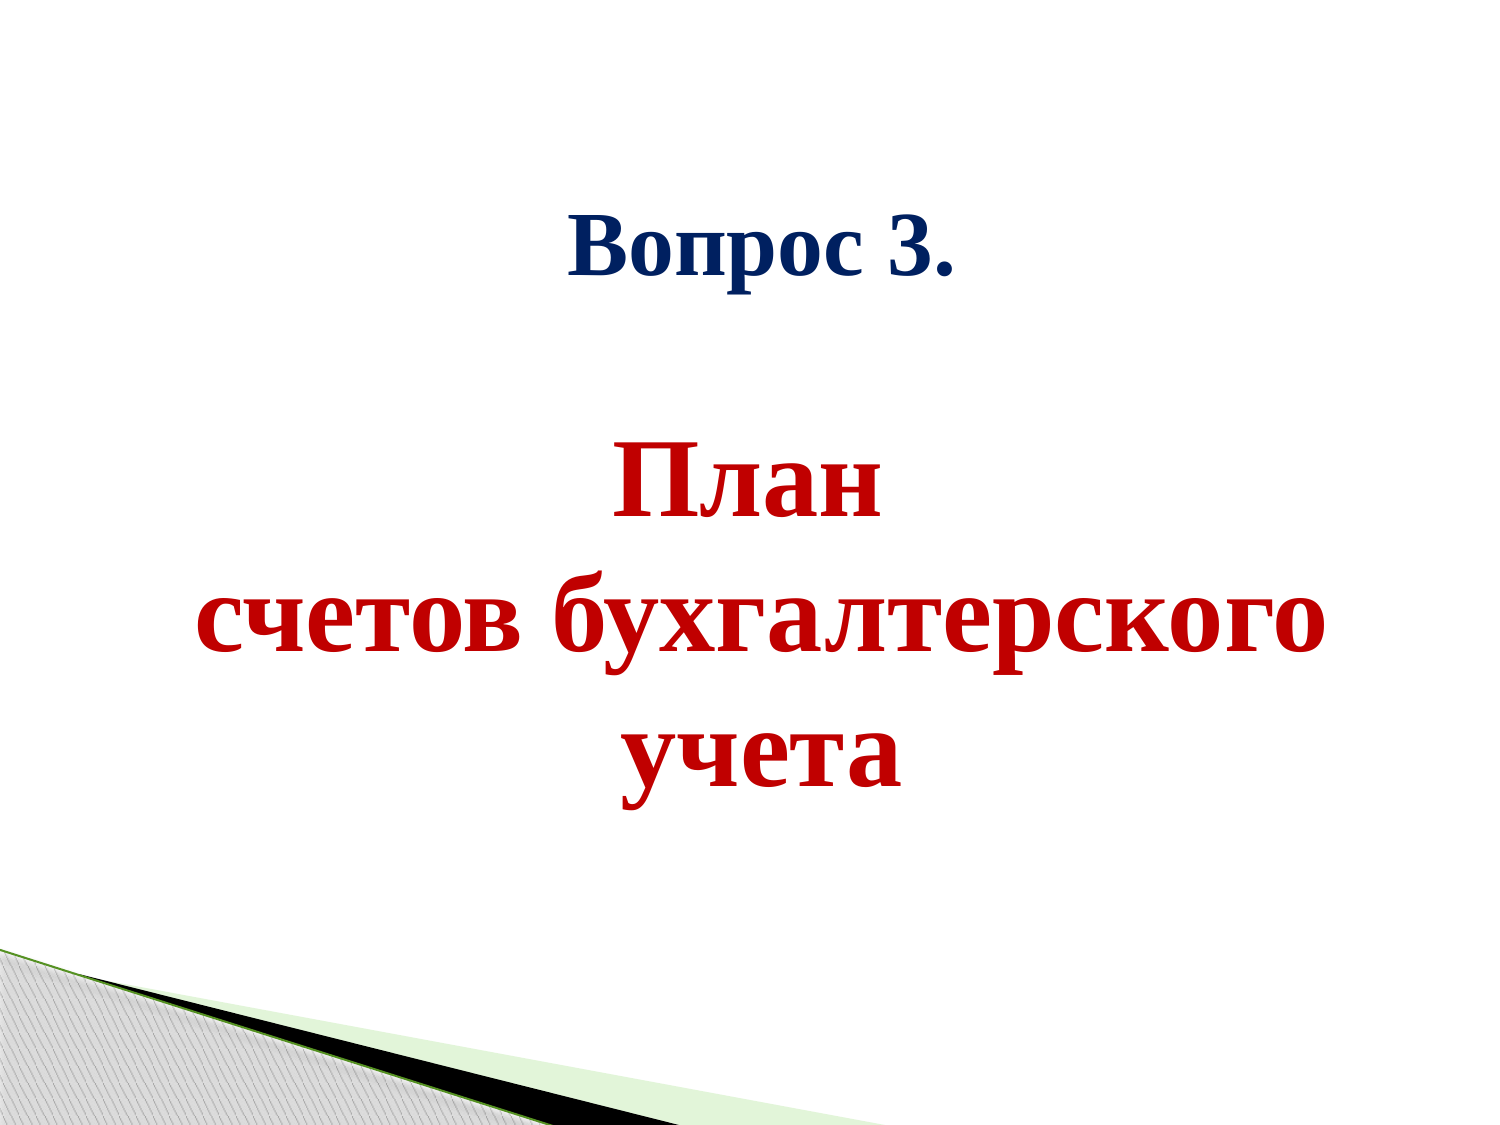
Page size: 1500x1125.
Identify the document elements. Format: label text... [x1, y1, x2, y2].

text_box Вопрос 3. План счетов бухгалтерского учета [64, 66, 1459, 816]
